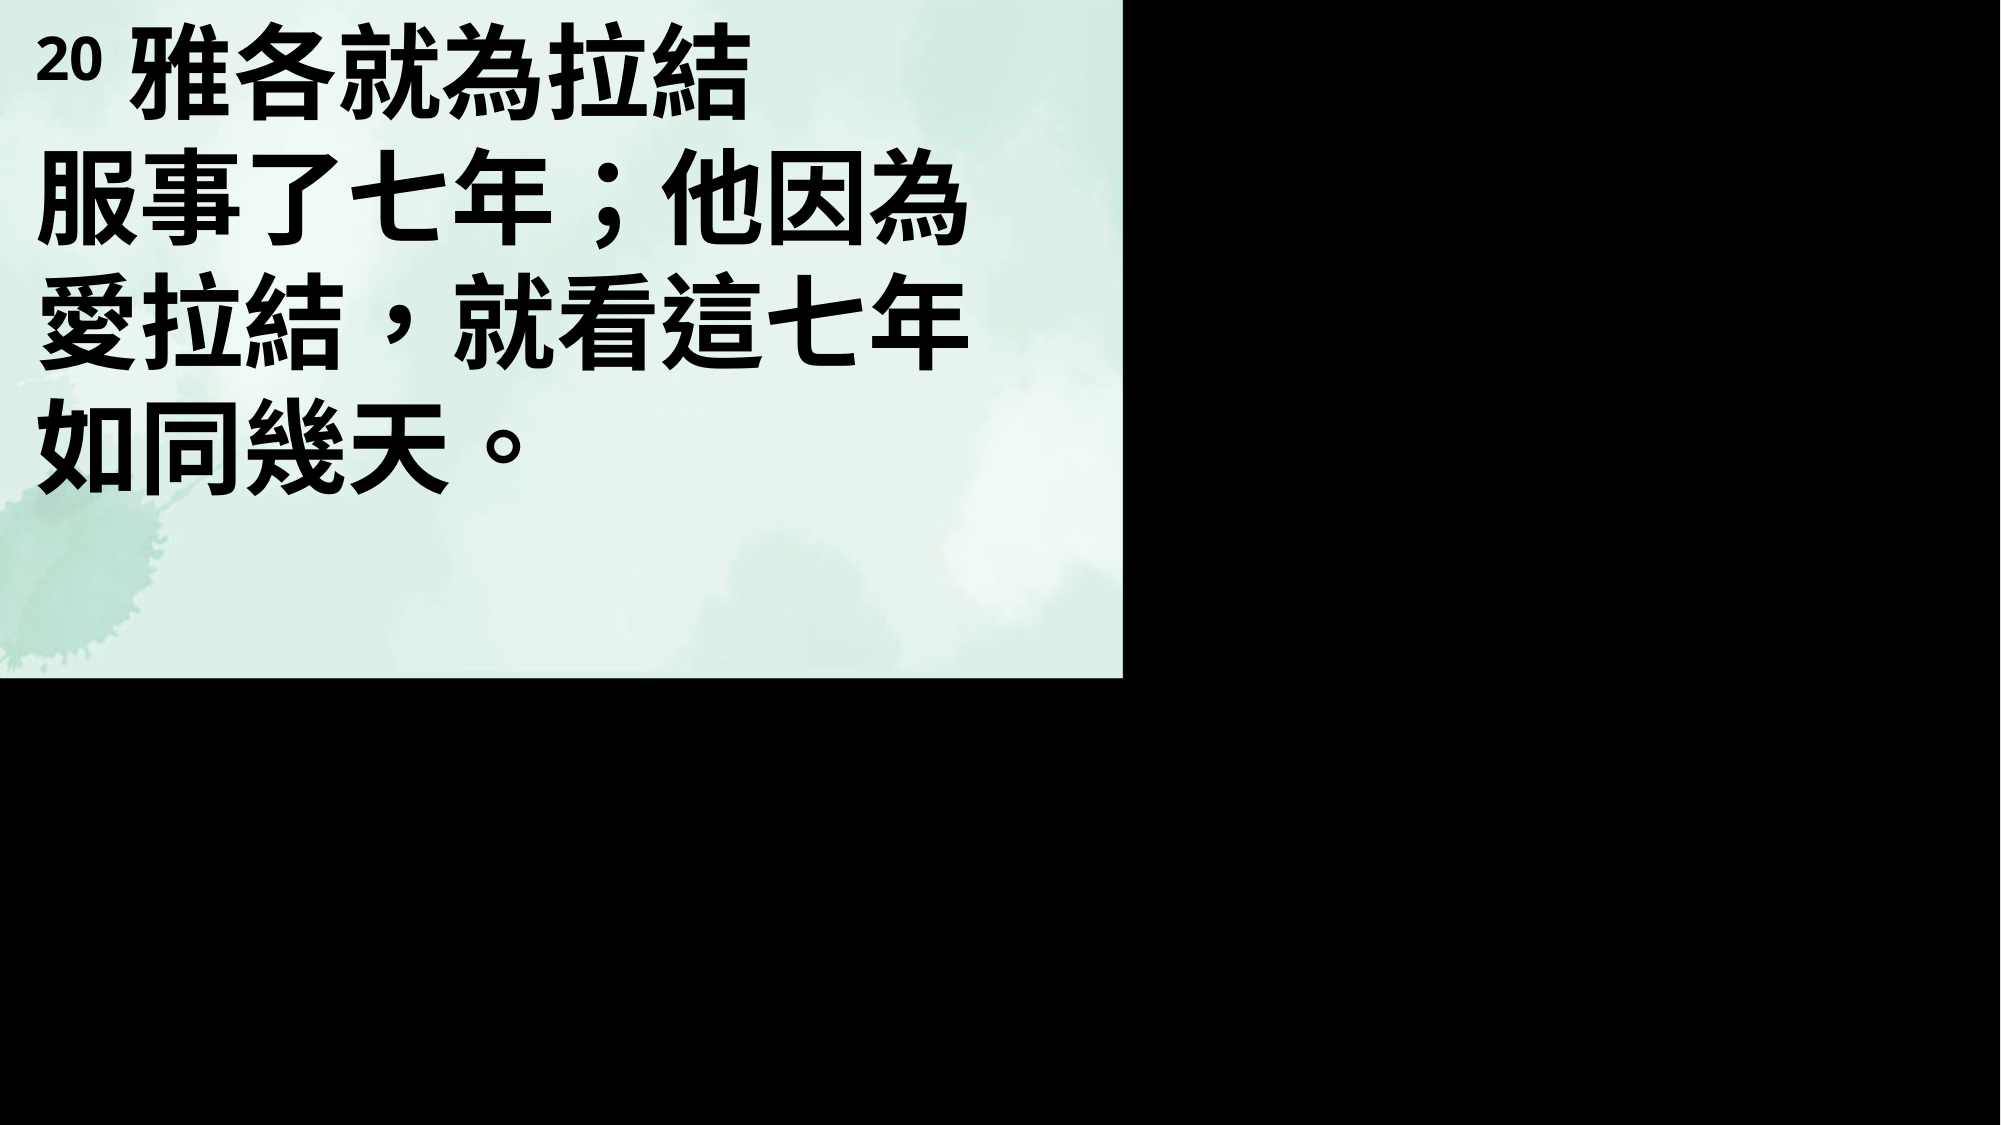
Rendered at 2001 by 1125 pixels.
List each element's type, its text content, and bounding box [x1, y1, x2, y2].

text_box 20雅各就為拉結 服事了七年；他因為 愛拉結，就看這七年 如同幾天。 [20, 0, 1141, 515]
picture [0, 0, 2001, 1125]
